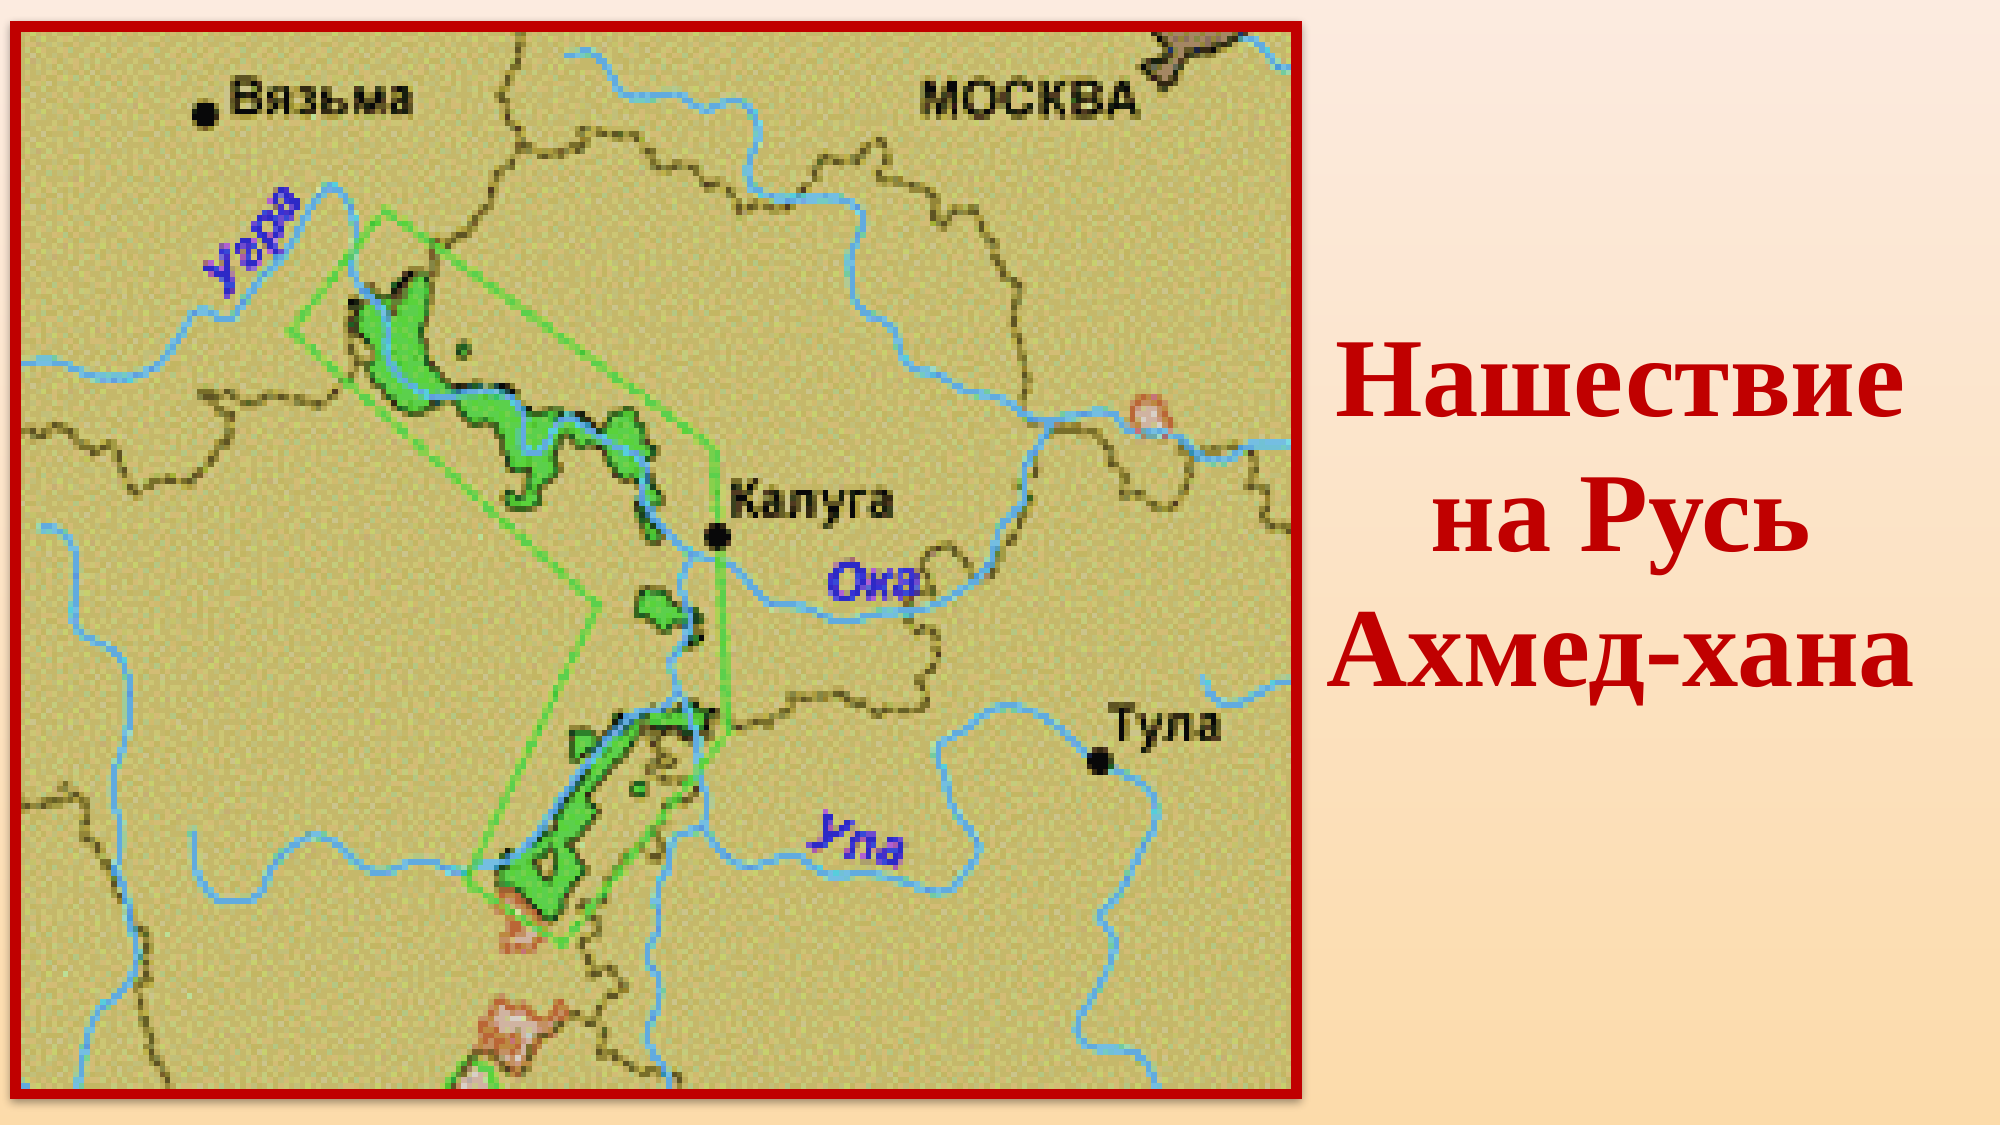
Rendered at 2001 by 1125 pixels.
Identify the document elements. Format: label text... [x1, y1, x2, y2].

picture [20, 31, 1292, 1089]
text_box Нашествие на Русь Ахмед-хана [1308, 296, 1950, 717]
